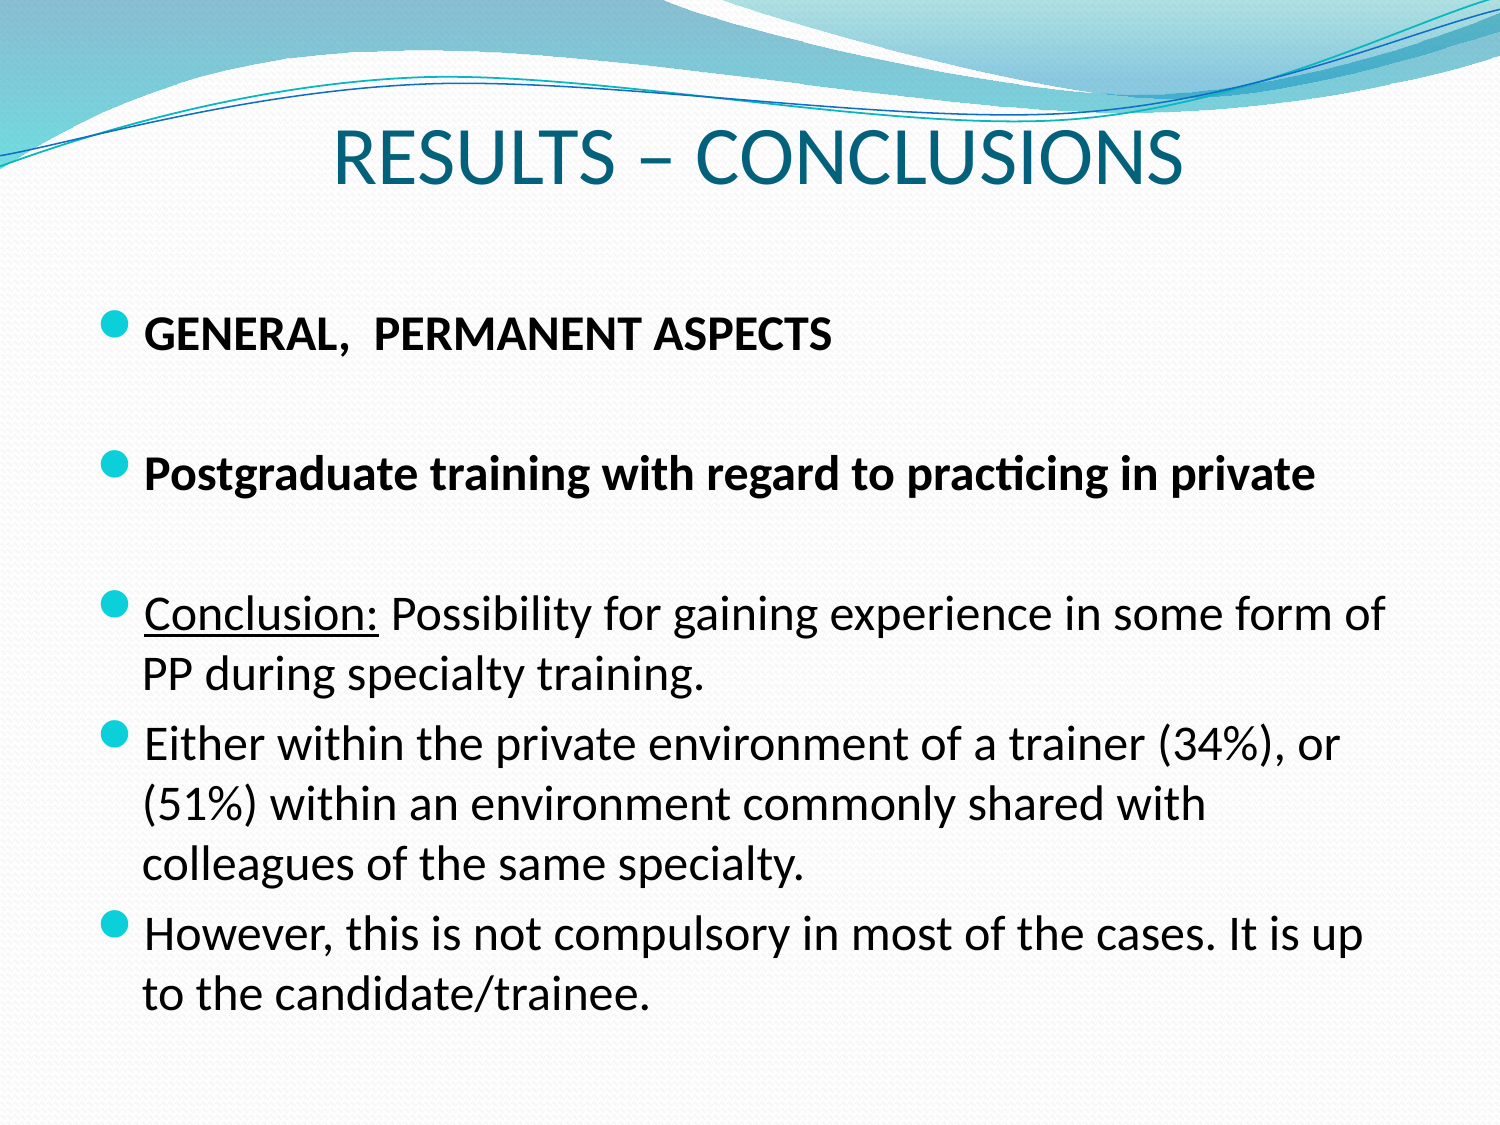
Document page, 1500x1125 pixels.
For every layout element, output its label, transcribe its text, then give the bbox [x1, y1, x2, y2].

title RESULTS – CONCLUSIONS [70, 58, 1449, 201]
list GENERAL, PERMANENT ASPECTS Postgraduate training with regard to practicing in private Conclusion: Possibility for gaining experience in some form of PP during specialty training. Either within the private environment of a trainer (34%), or (51%) within an environment commonly shared with colleagues of the same specialty. However, this is not compulsory in most of the cases. It is up to the candidate/trainee. [82, 292, 1432, 1125]
